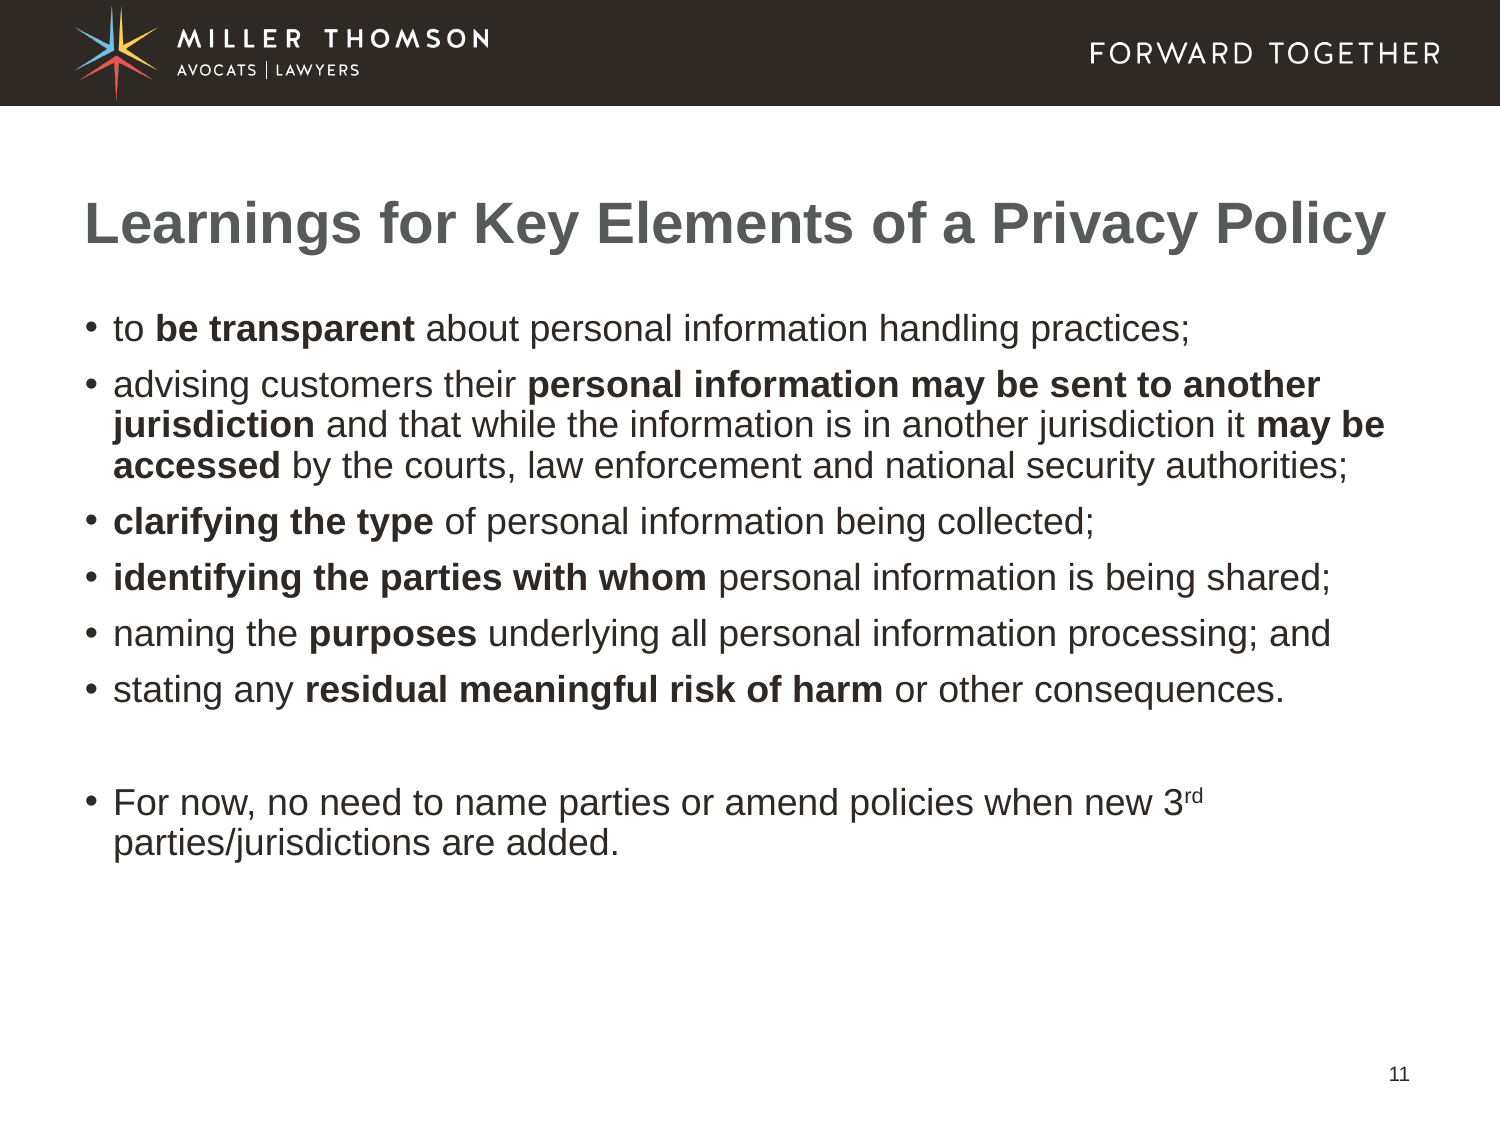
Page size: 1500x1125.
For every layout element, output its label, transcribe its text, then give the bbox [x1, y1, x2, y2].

list to be transparent about personal information handling practices; advising customers their personal information may be sent to another jurisdiction and that while the information is in another jurisdiction it may be accessed by the courts, law enforcement and national security authorities; clarifying the type of personal information being collected; identifying the parties with whom personal information is being shared; naming the purposes underlying all personal information processing; and stating any residual meaningful risk of harm or other consequences. For now, no need to name parties or amend policies when new 3rd parties/jurisdictions are added. [70, 302, 1425, 1014]
title Learnings for Key Elements of a Privacy Policy [70, 186, 1425, 302]
picture [75, 6, 488, 101]
picture [1091, 42, 1439, 64]
